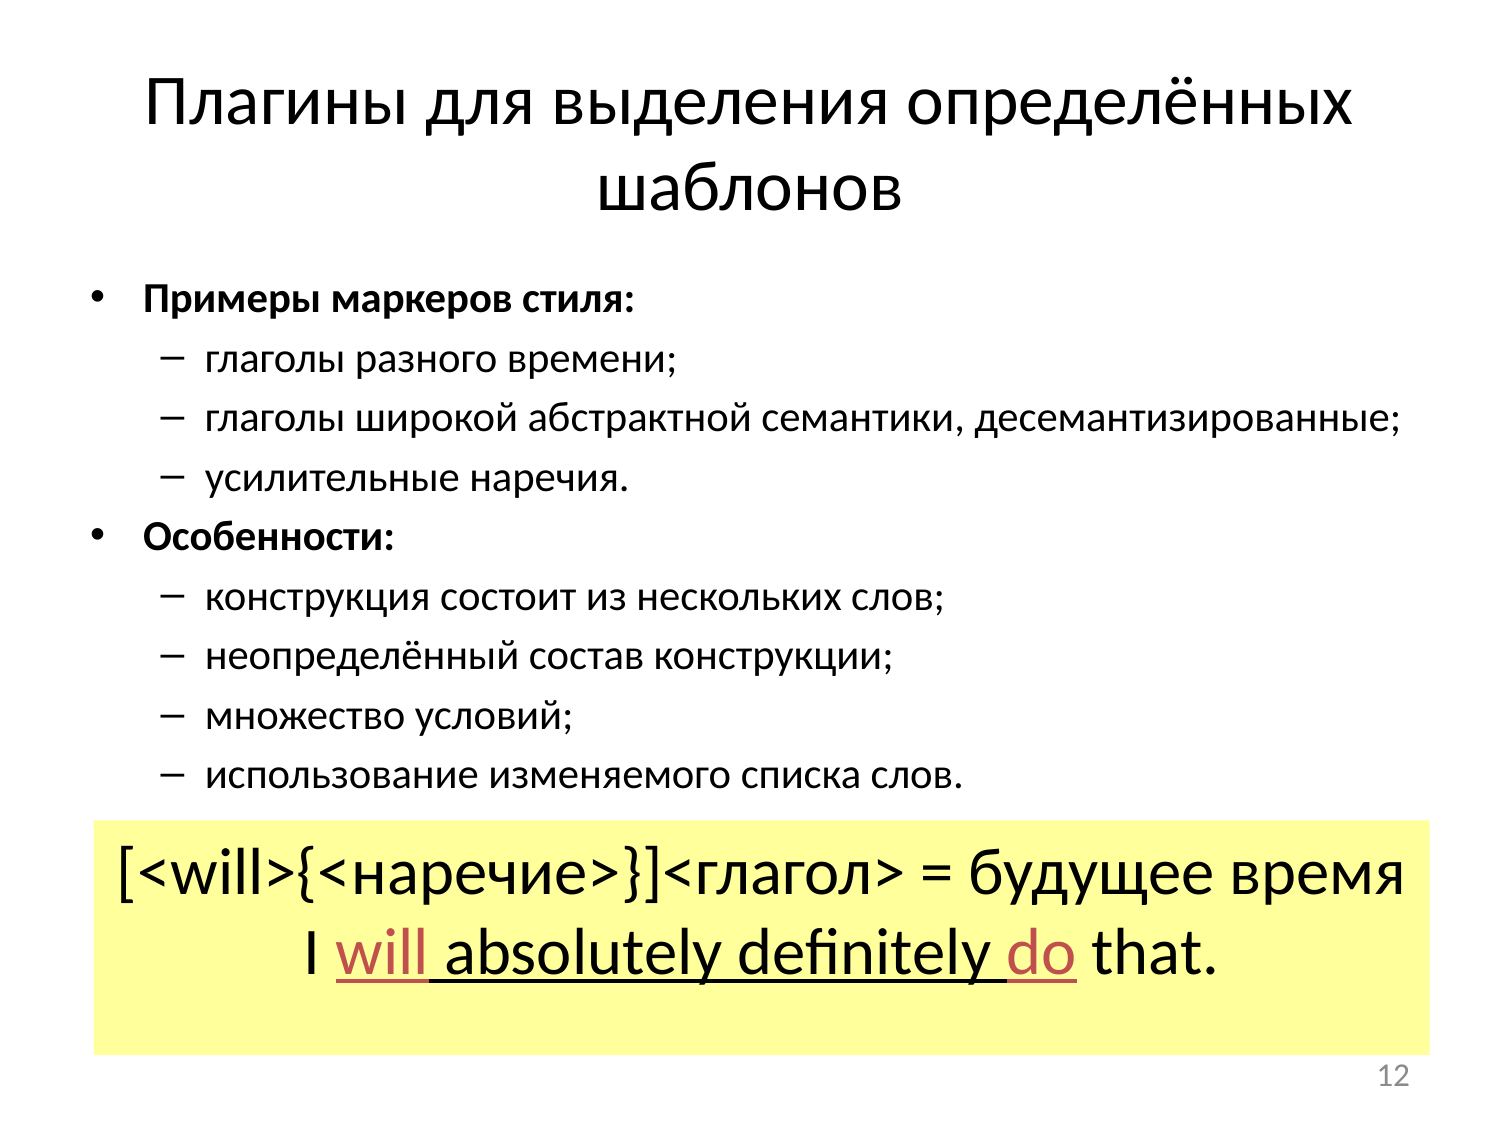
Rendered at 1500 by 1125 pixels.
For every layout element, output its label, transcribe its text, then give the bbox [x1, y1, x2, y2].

list Примеры маркеров стиля: глаголы разного времени; глаголы широкой абстрактной семантики, десемантизированные; усилительные наречия. Особенности: конструкция состоит из нескольких слов; неопределённый состав конструкции; множество условий; использование изменяемого списка слов. [75, 262, 1425, 821]
text_box [<will>{<наречие>}]<глагол> = будущее время I will absolutely definitely do that. [93, 820, 1430, 1055]
slide_number 12 [1074, 1042, 1425, 1103]
title Плагины для выделения определённых шаблонов [75, 45, 1425, 233]
